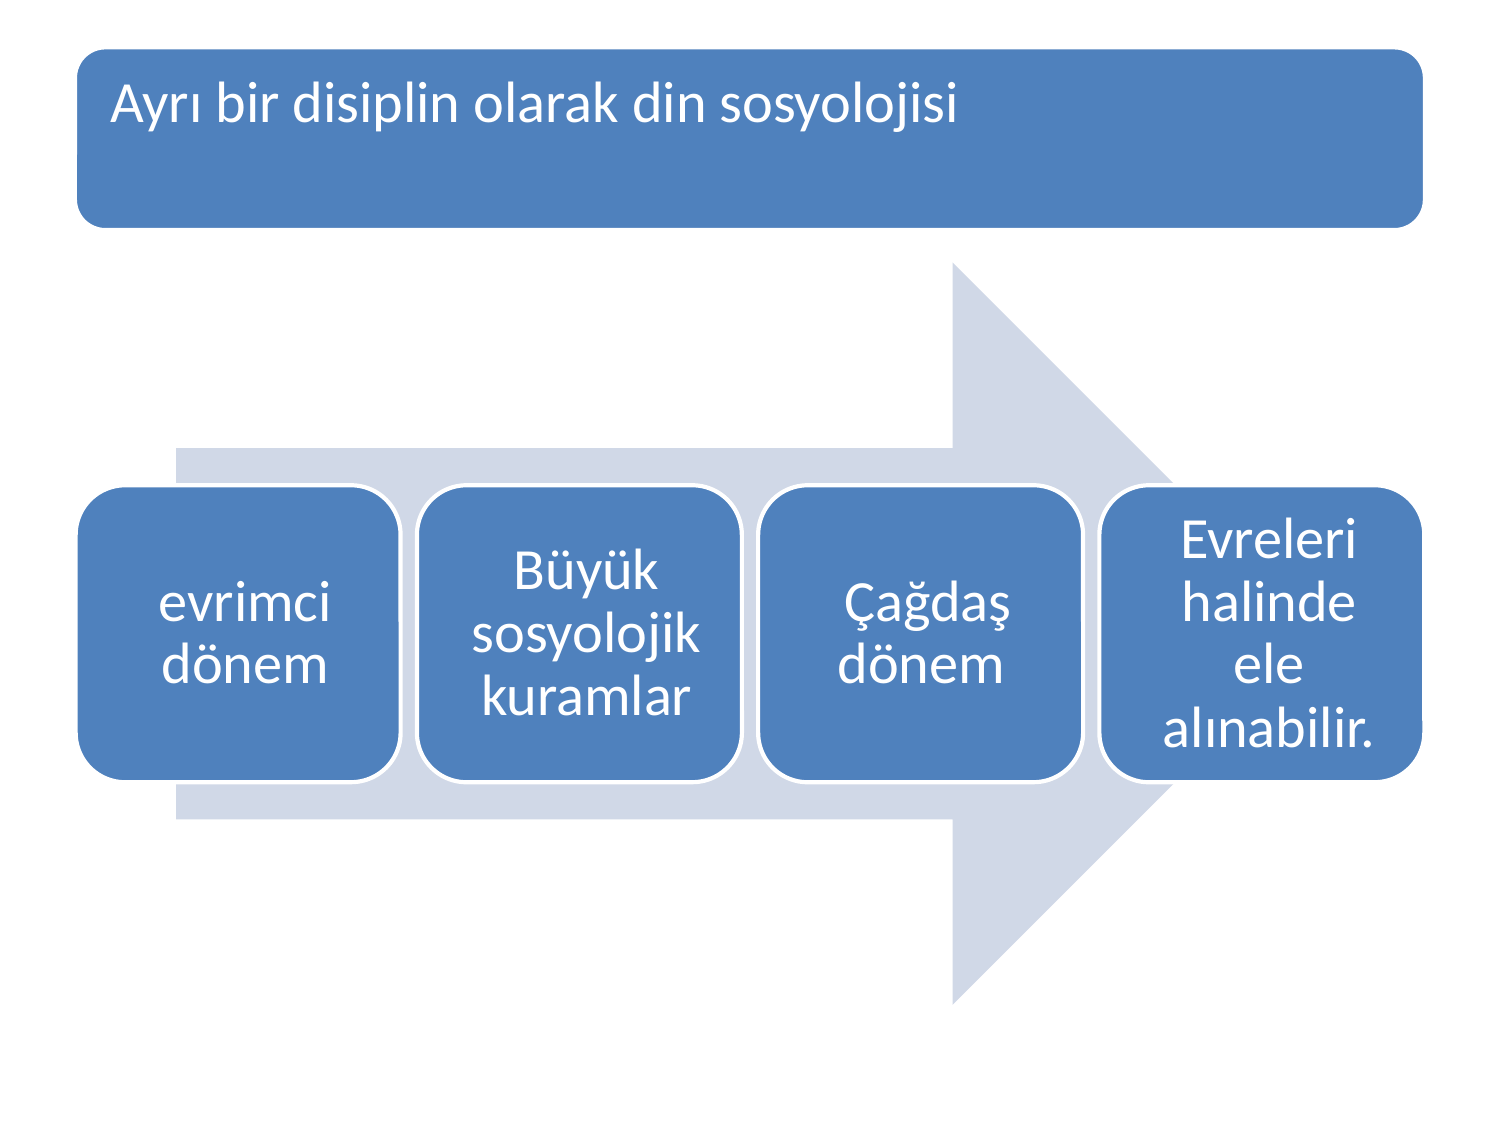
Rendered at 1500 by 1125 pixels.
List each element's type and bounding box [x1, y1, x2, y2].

text_box [74, 44, 1426, 233]
list [74, 262, 1426, 1006]
